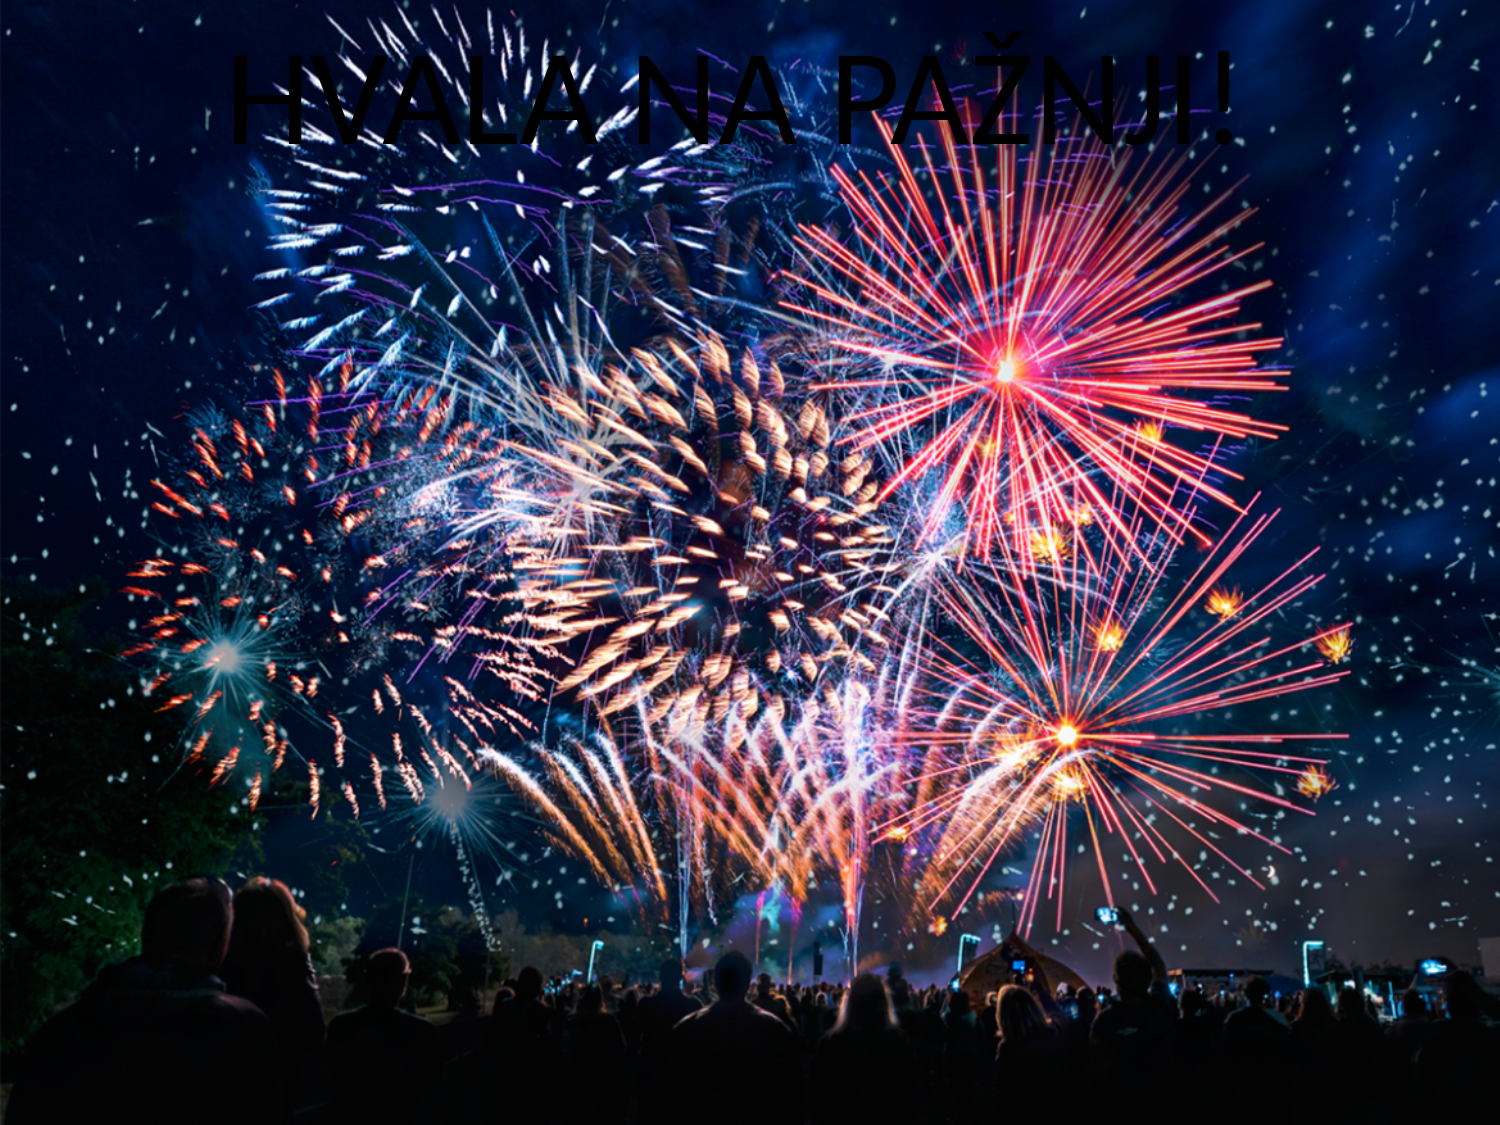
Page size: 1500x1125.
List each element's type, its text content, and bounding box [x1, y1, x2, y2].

list HVALA NA PAŽNJI! [210, 0, 1338, 178]
picture [0, 0, 1500, 1125]
